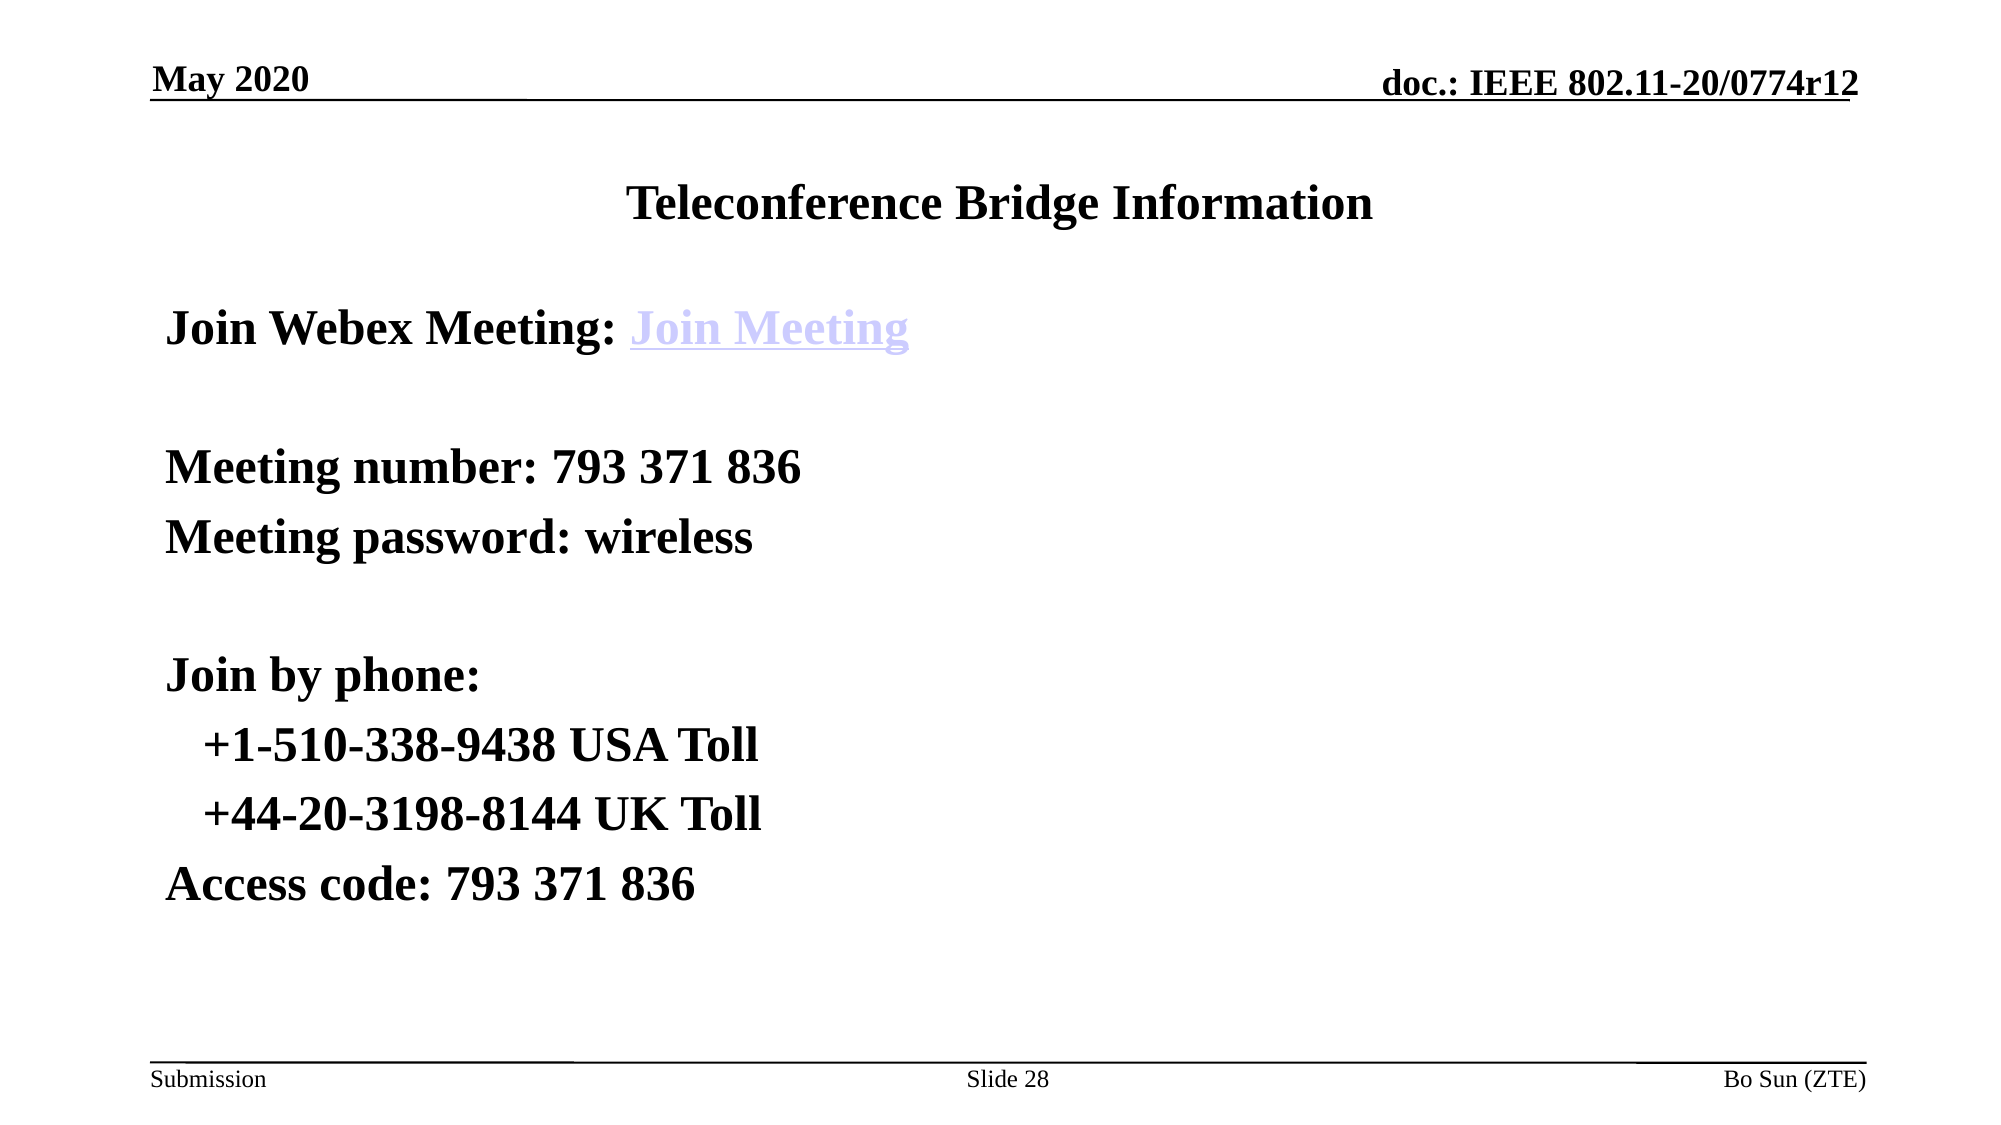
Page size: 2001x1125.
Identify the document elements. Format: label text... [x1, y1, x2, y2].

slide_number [152, 54, 563, 100]
slide_number Slide [949, 1061, 1067, 1123]
list Join Webex Meeting: Join Meeting Meeting number: 793 371 836 Meeting password: wireless Join by phone: +1-510-338-9438 USA Toll +44-20-3198-8144 UK Toll Access code: 793 371 836 [149, 287, 1850, 1021]
footer Bo Sun (ZTE) [1169, 1061, 1867, 1093]
title Teleconference Bridge Information [149, 112, 1850, 287]
